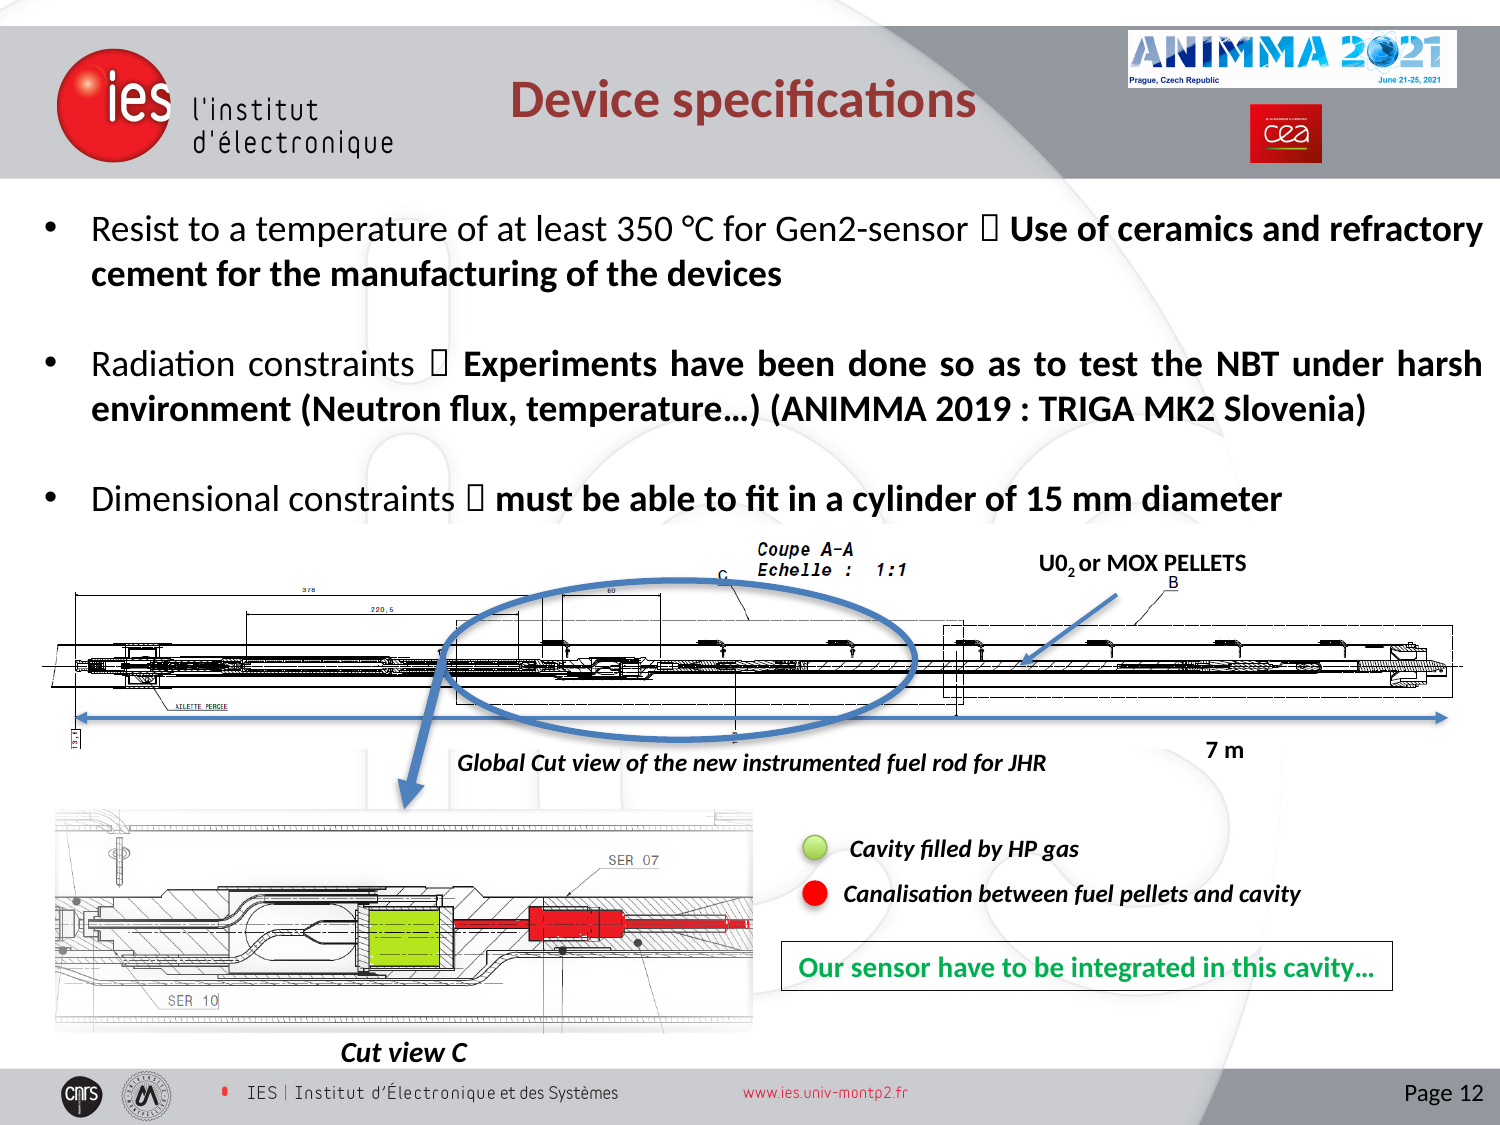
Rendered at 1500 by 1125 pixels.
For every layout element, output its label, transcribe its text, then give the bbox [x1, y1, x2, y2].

picture [0, 0, 1500, 1125]
text_box Device specifications [495, 55, 1005, 136]
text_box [55, 817, 1393, 1078]
slide_number Page 12 [1286, 1069, 1499, 1125]
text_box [41, 524, 1464, 810]
text_box Resist to a temperature of at least 350 °C for Gen2-sensor  Use of ceramics and refractory cement for the manufacturing of the devices Radiation constraints  Experiments have been done so as to test the NBT under harsh environment (Neutron flux, temperature…) (ANIMMA 2019 : TRIGA MK2 Slovenia) Dimensional constraints  must be able to fit in a cylinder of 15 mm diameter [29, 196, 1499, 526]
